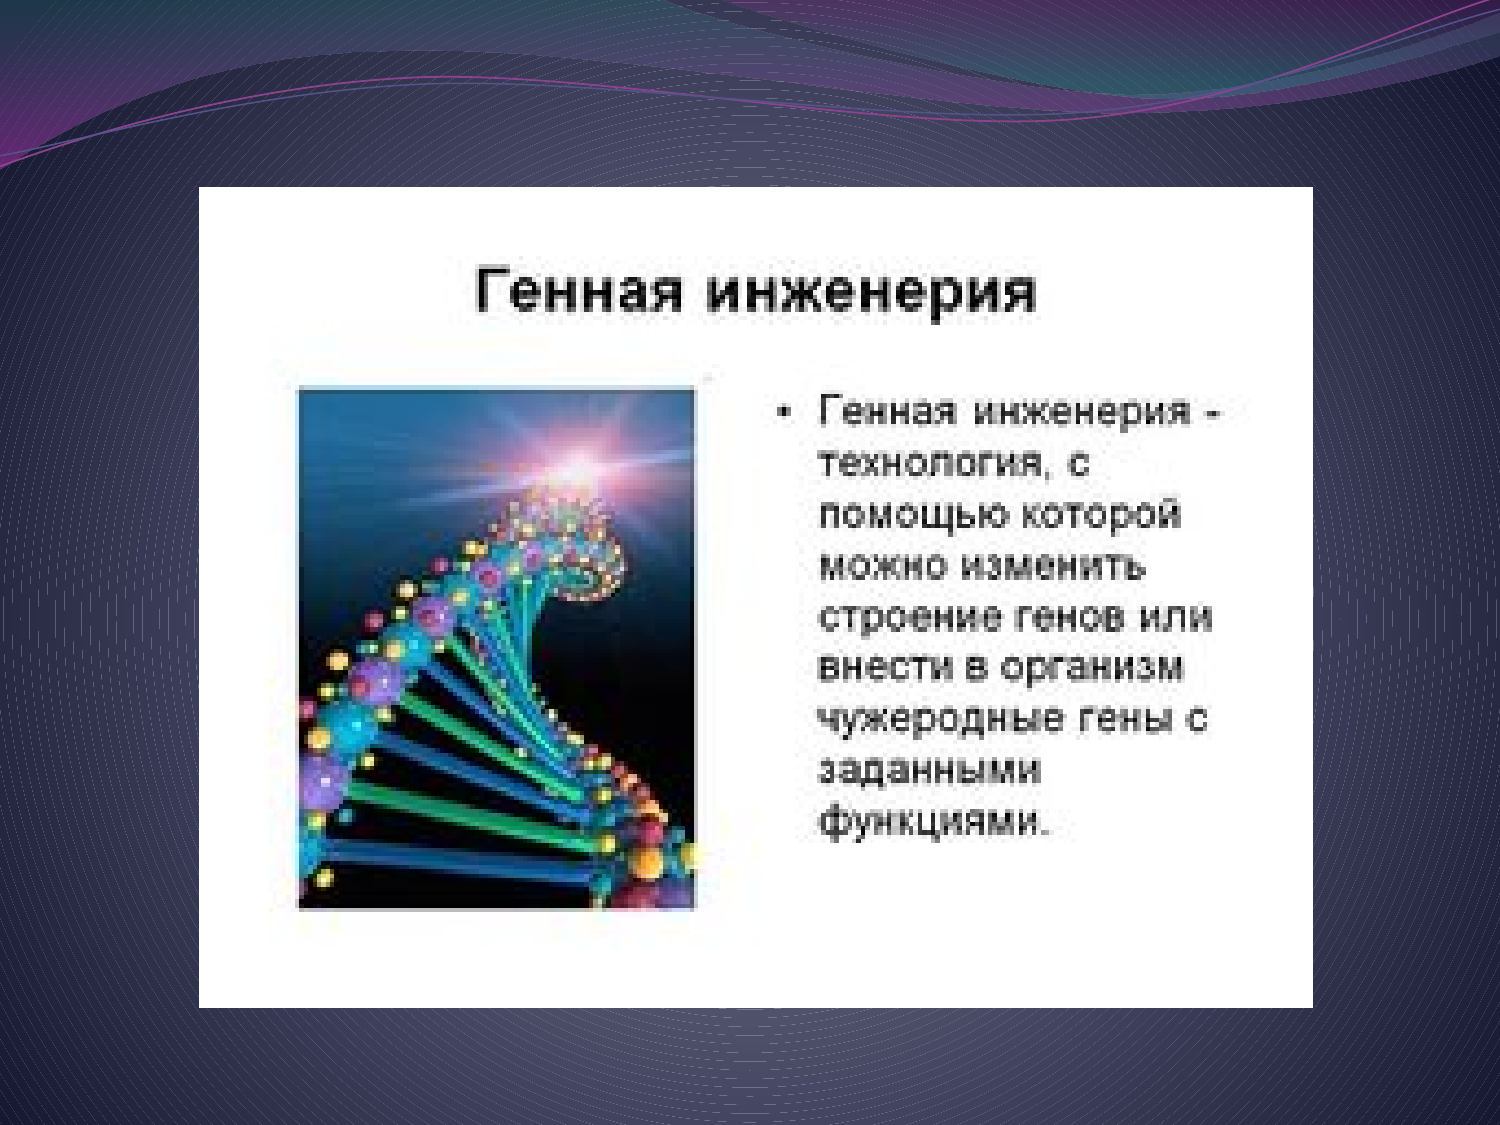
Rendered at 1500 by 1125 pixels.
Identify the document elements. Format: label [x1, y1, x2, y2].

picture [198, 187, 1313, 1009]
